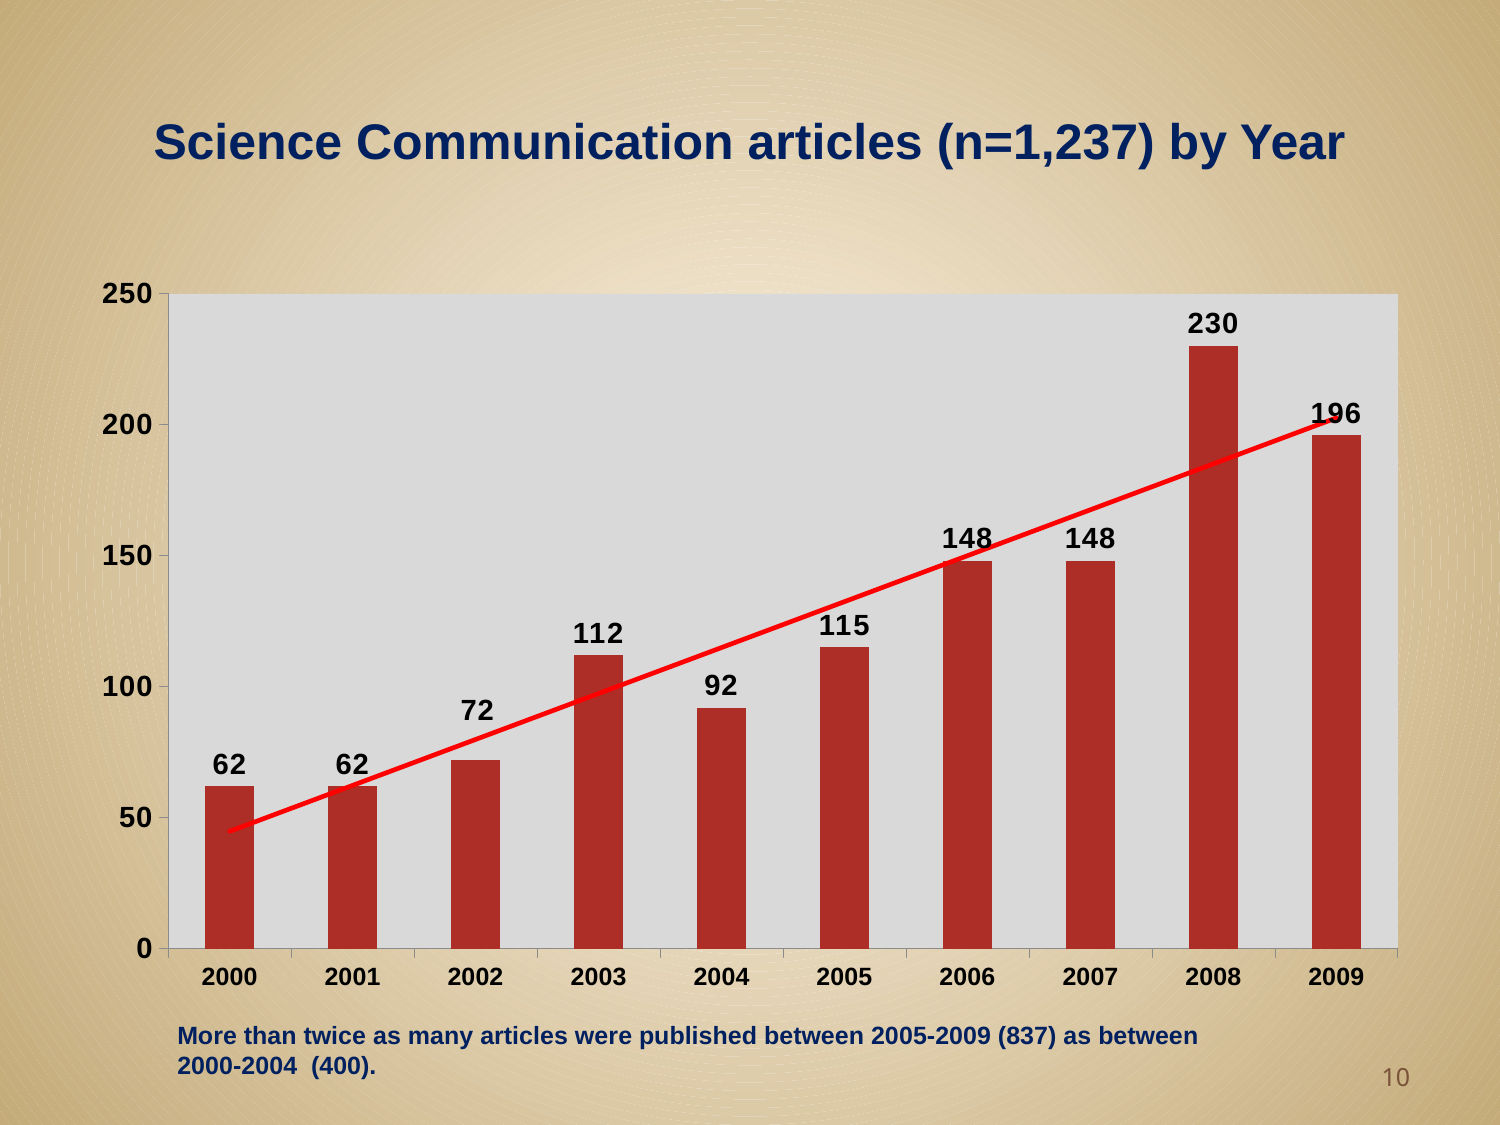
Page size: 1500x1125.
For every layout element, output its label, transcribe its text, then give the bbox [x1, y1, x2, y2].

text_box More than twice as many articles were published between 2005-2009 (837) as between 2000-2004 (400). [162, 1012, 1275, 1088]
chart [74, 262, 1425, 1005]
slide_number 10 [1074, 1024, 1425, 1103]
title Science Communication articles (n=1,237) by Year [75, 50, 1425, 238]
